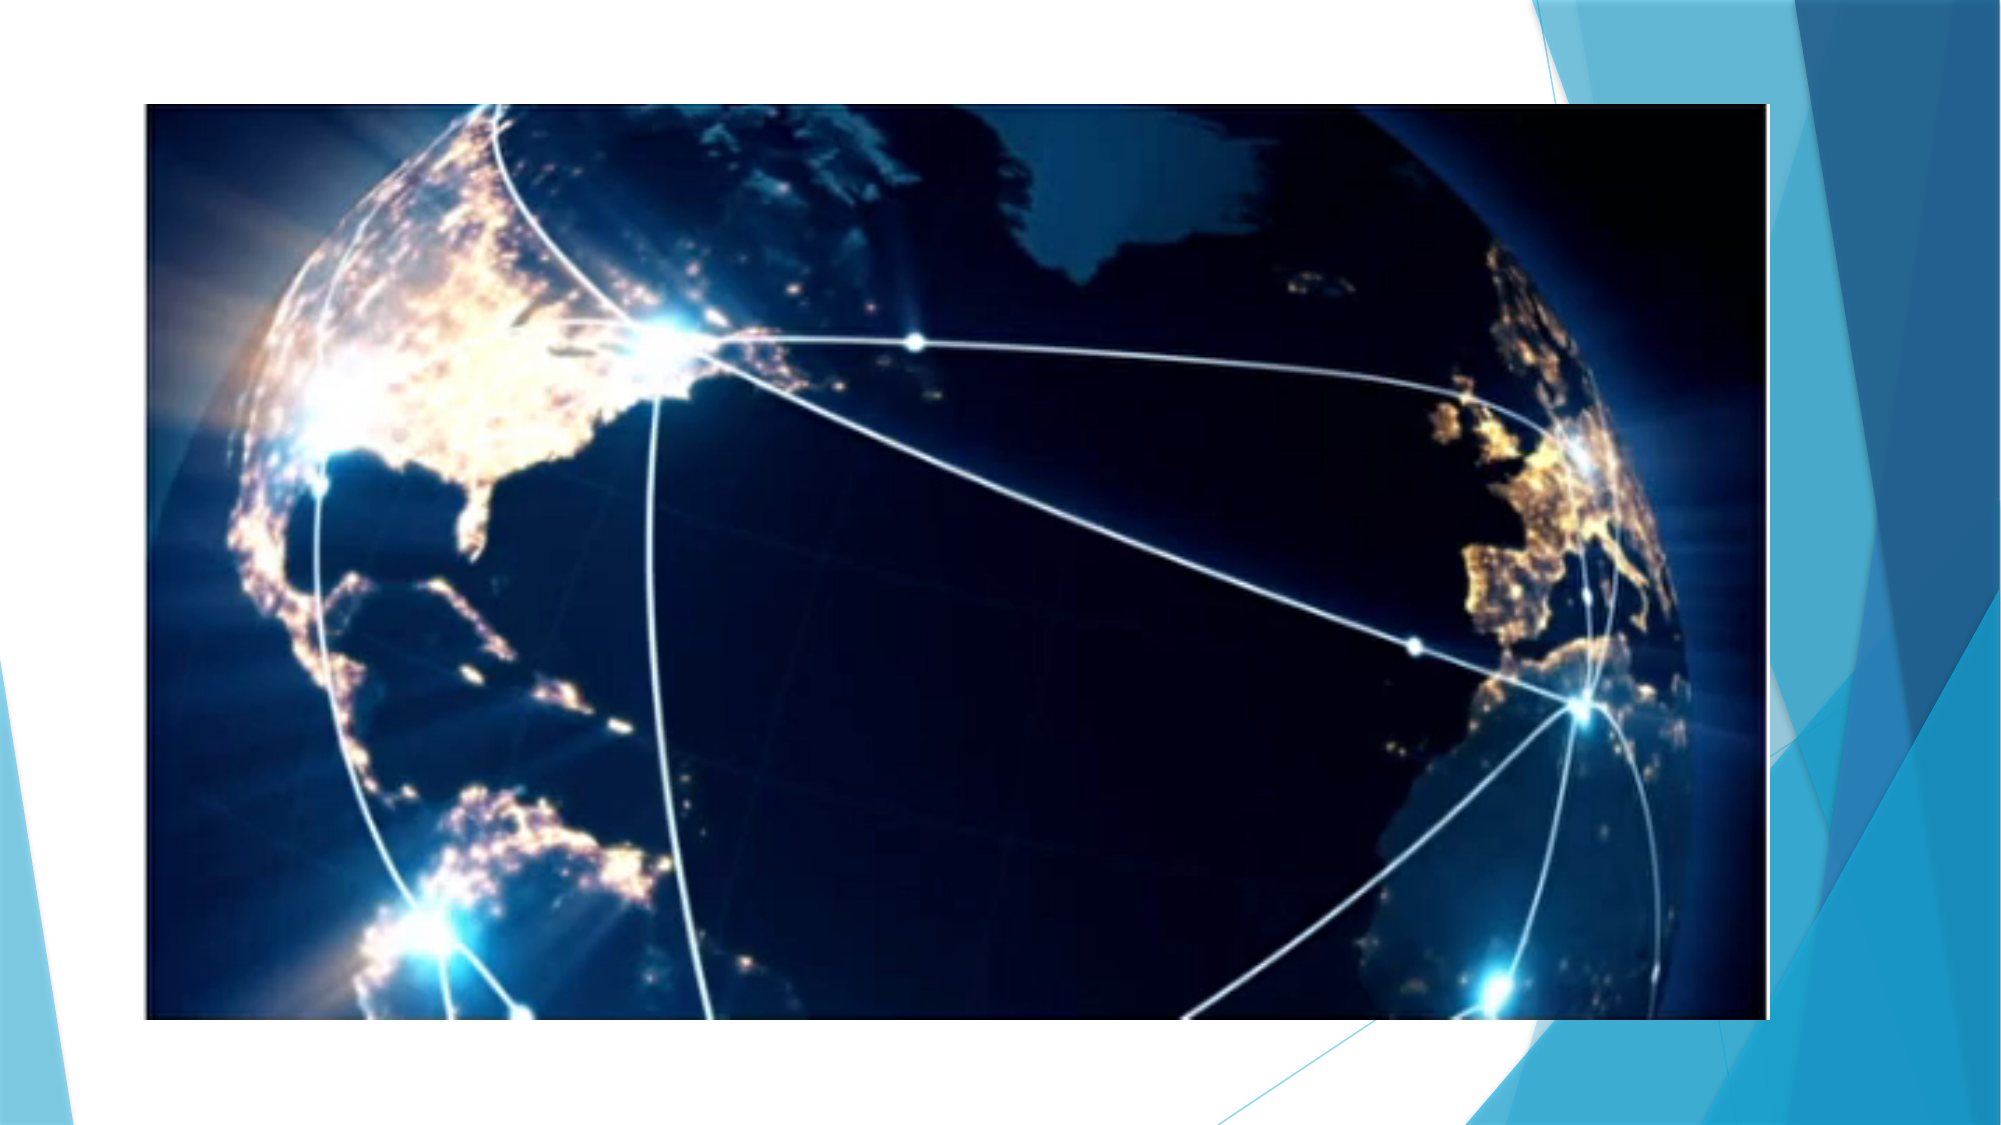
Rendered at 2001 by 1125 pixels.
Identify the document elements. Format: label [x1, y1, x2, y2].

list [140, 103, 1772, 1022]
